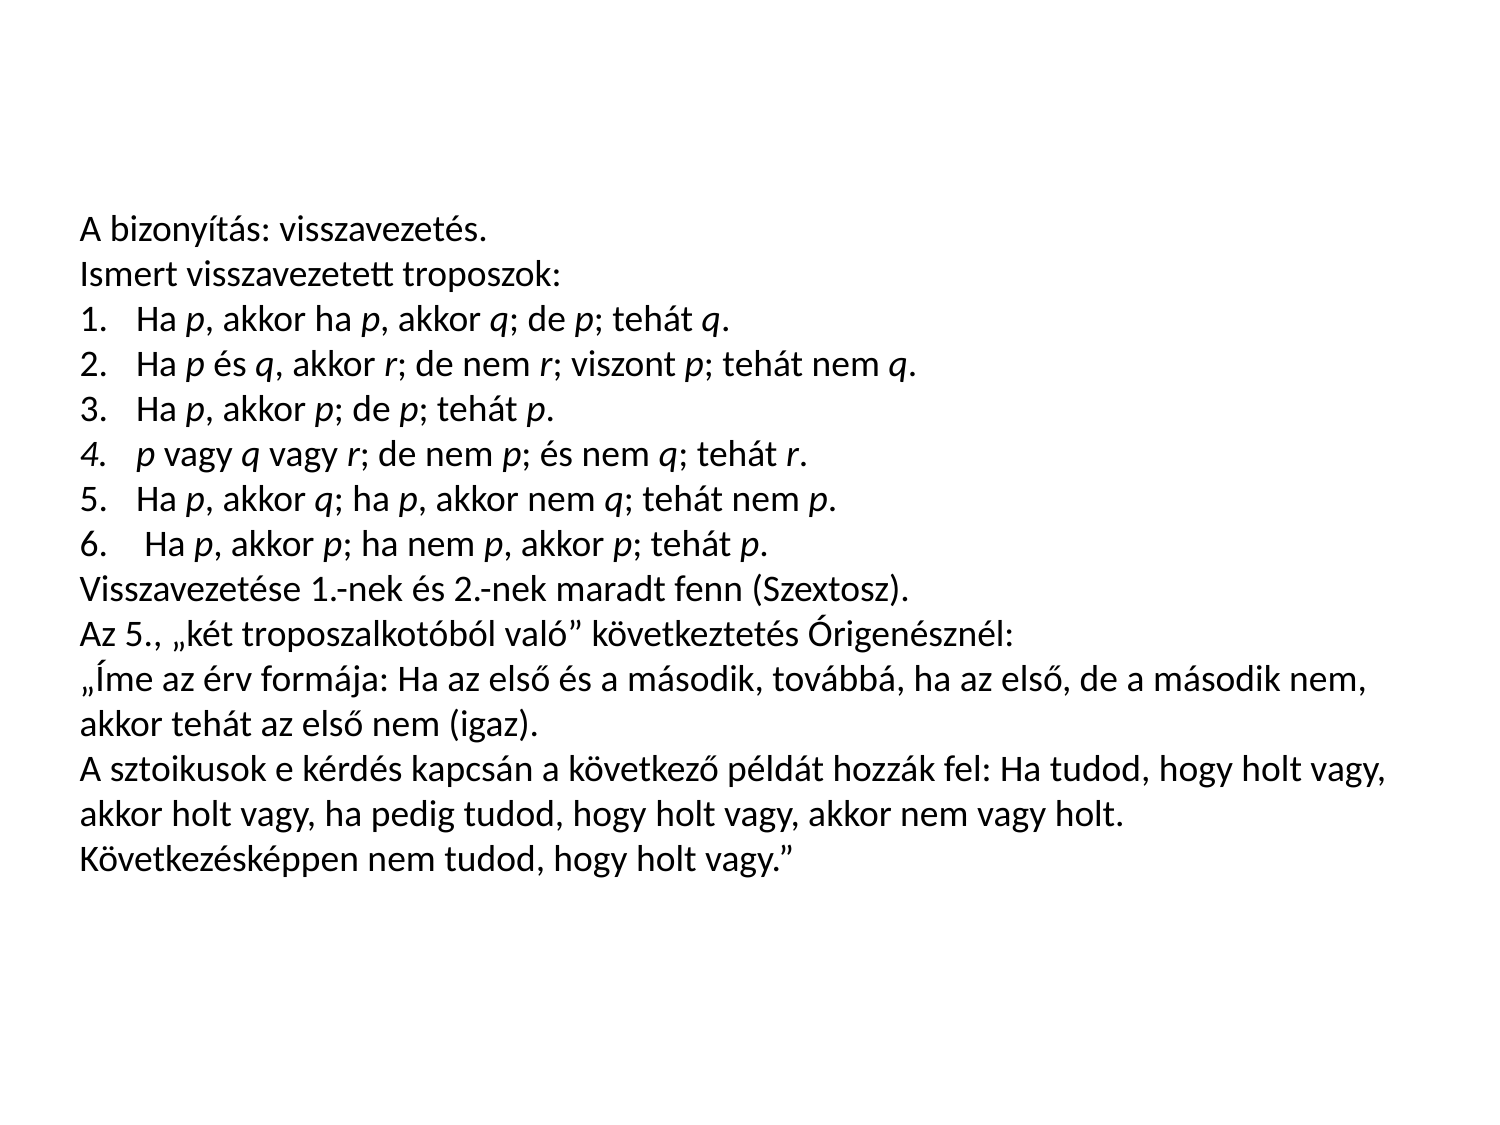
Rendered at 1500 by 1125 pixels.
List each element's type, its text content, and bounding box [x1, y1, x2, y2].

text_box A bizonyítás: visszavezetés. Ismert visszavezetett troposzok: Ha p, akkor ha p, akkor q; de p; tehát q. Ha p és q, akkor r; de nem r; viszont p; tehát nem q. Ha p, akkor p; de p; tehát p. p vagy q vagy r; de nem p; és nem q; tehát r. Ha p, akkor q; ha p, akkor nem q; tehát nem p. Ha p, akkor p; ha nem p, akkor p; tehát p. Visszavezetése 1.-nek és 2.-nek maradt fenn (Szextosz). Az 5., „két troposzalkotóból való” következtetés Órigenésznél: „Íme az érv formája: Ha az első és a második, továbbá, ha az első, de a második nem, akkor tehát az első nem (igaz). A sztoikusok e kérdés kapcsán a következő példát hozzák fel: Ha tudod, hogy holt vagy, akkor holt vagy, ha pedig tudod, hogy holt vagy, akkor nem vagy holt. Következésképpen nem tudod, hogy holt vagy.” [64, 196, 1412, 886]
